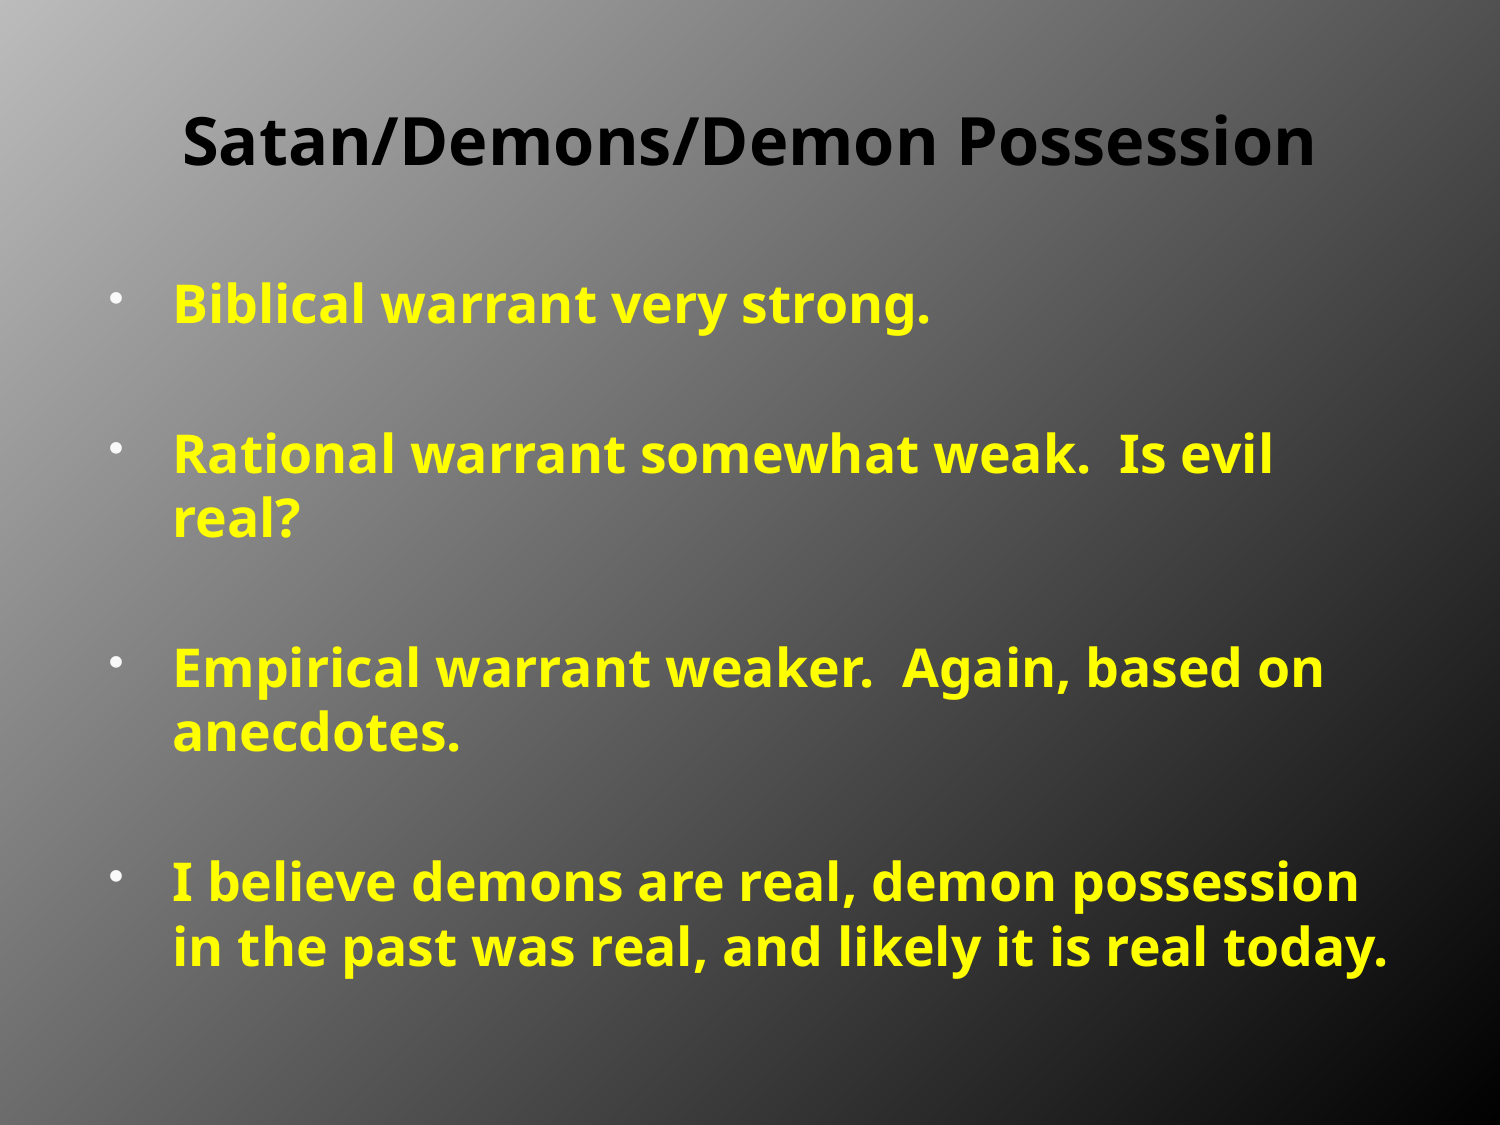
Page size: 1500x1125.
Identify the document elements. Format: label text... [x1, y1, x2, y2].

list Biblical warrant very strong. Rational warrant somewhat weak. Is evil real? Empirical warrant weaker. Again, based on anecdotes. I believe demons are real, demon possession in the past was real, and likely it is real today. [75, 262, 1425, 1035]
title Satan/Demons/Demon Possession [75, 45, 1425, 233]
